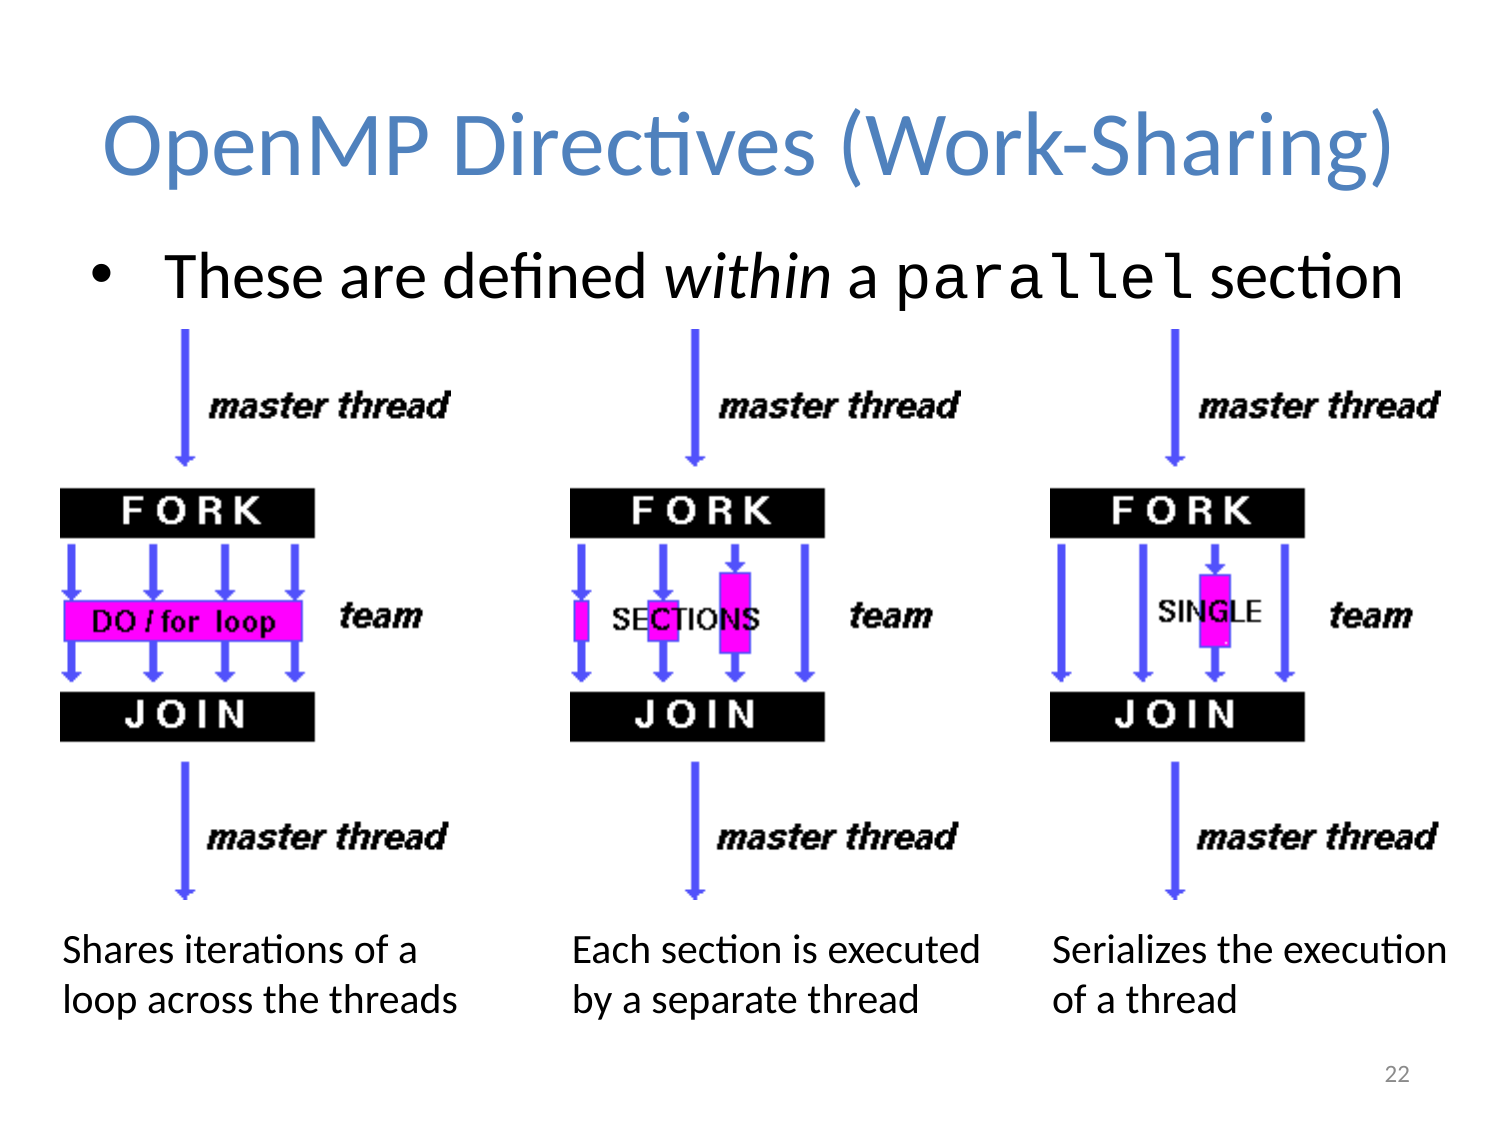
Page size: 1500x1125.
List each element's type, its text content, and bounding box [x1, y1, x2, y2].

slide_number 22 [1074, 1042, 1425, 1103]
picture [59, 329, 451, 901]
text_box Serializes the execution of a thread [1037, 914, 1464, 1030]
text_box These are defined within a parallel section [74, 224, 1425, 321]
picture [1049, 329, 1441, 901]
picture [569, 329, 961, 901]
text_box Shares iterations of a loop across the threads [47, 914, 474, 1030]
title OpenMP Directives (Work-Sharing) [75, 45, 1425, 224]
text_box Each section is executed by a separate thread [557, 914, 997, 1030]
